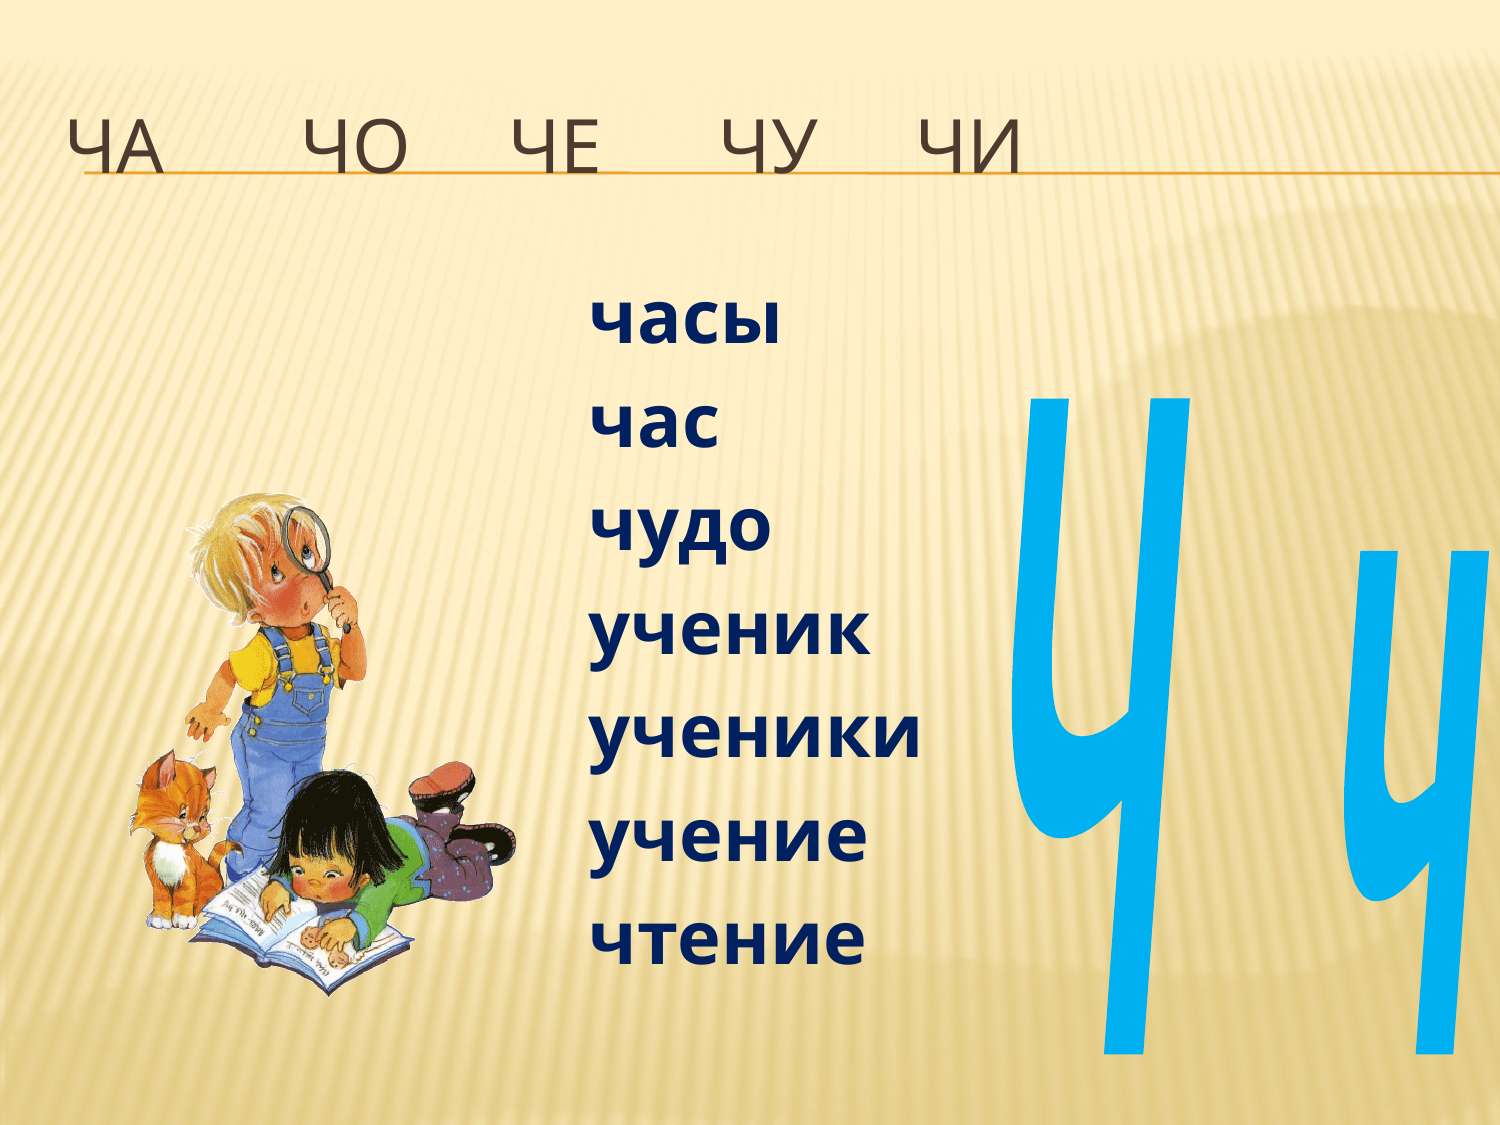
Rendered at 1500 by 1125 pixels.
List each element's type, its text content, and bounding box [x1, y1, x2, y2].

title ча чо че чу чи [49, 75, 1475, 213]
list часы час чудо ученик ученики учение чтение [574, 262, 973, 1005]
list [128, 491, 516, 999]
